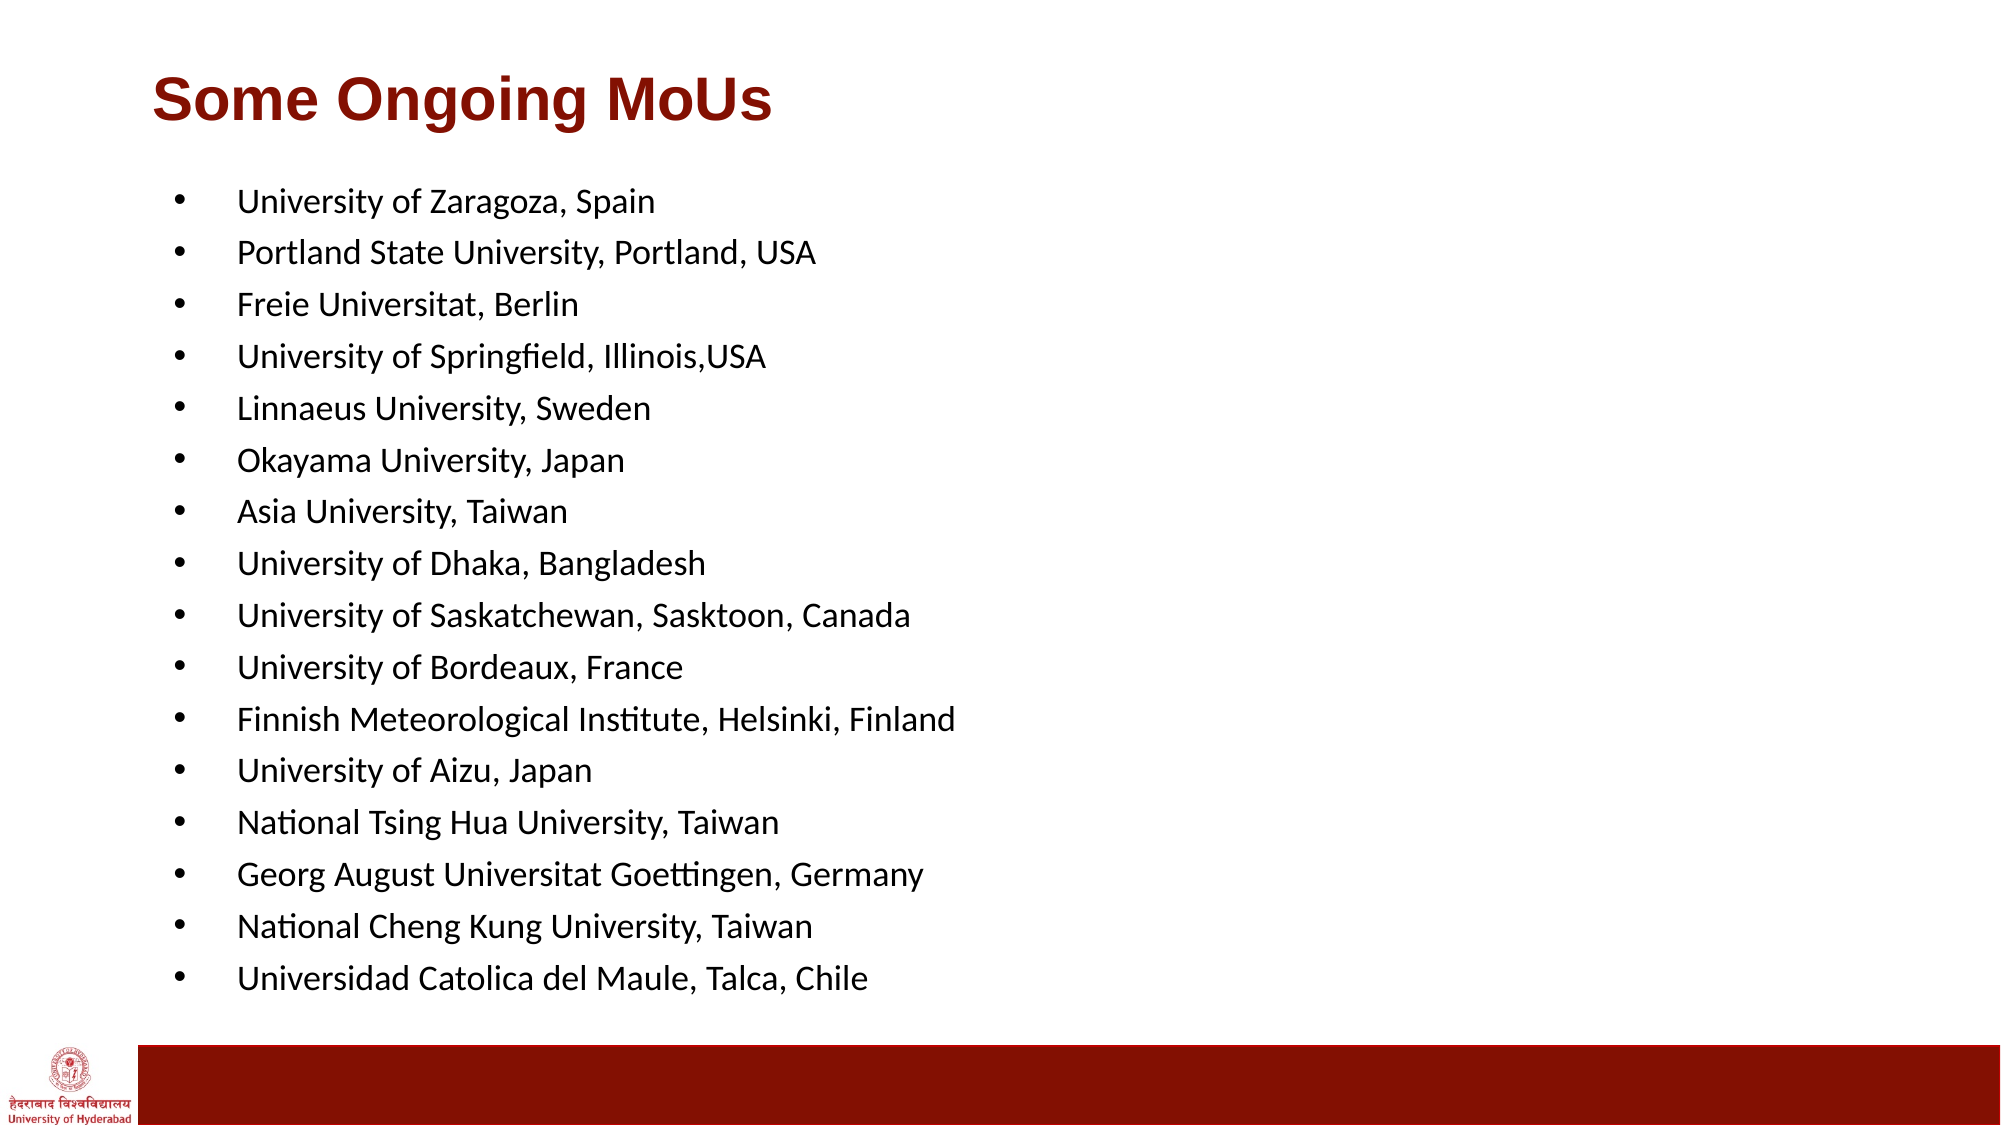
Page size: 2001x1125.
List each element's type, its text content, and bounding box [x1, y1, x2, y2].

title Some Ongoing MoUs [137, 59, 1863, 142]
picture [0, 1043, 138, 1125]
list University of Zaragoza, Spain Portland State University, Portland, USA Freie Universitat, Berlin University of Springfield, Illinois,USA Linnaeus University, Sweden Okayama University, Japan Asia University, Taiwan University of Dhaka, Bangladesh University of Saskatchewan, Sasktoon, Canada University of Bordeaux, France Finnish Meteorological Institute, Helsinki, Finland University of Aizu, Japan National Tsing Hua University, Taiwan Georg August Universitat Goettingen, Germany National Cheng Kung University, Taiwan Universidad Catolica del Maule, Talca, Chile [137, 174, 1947, 1014]
